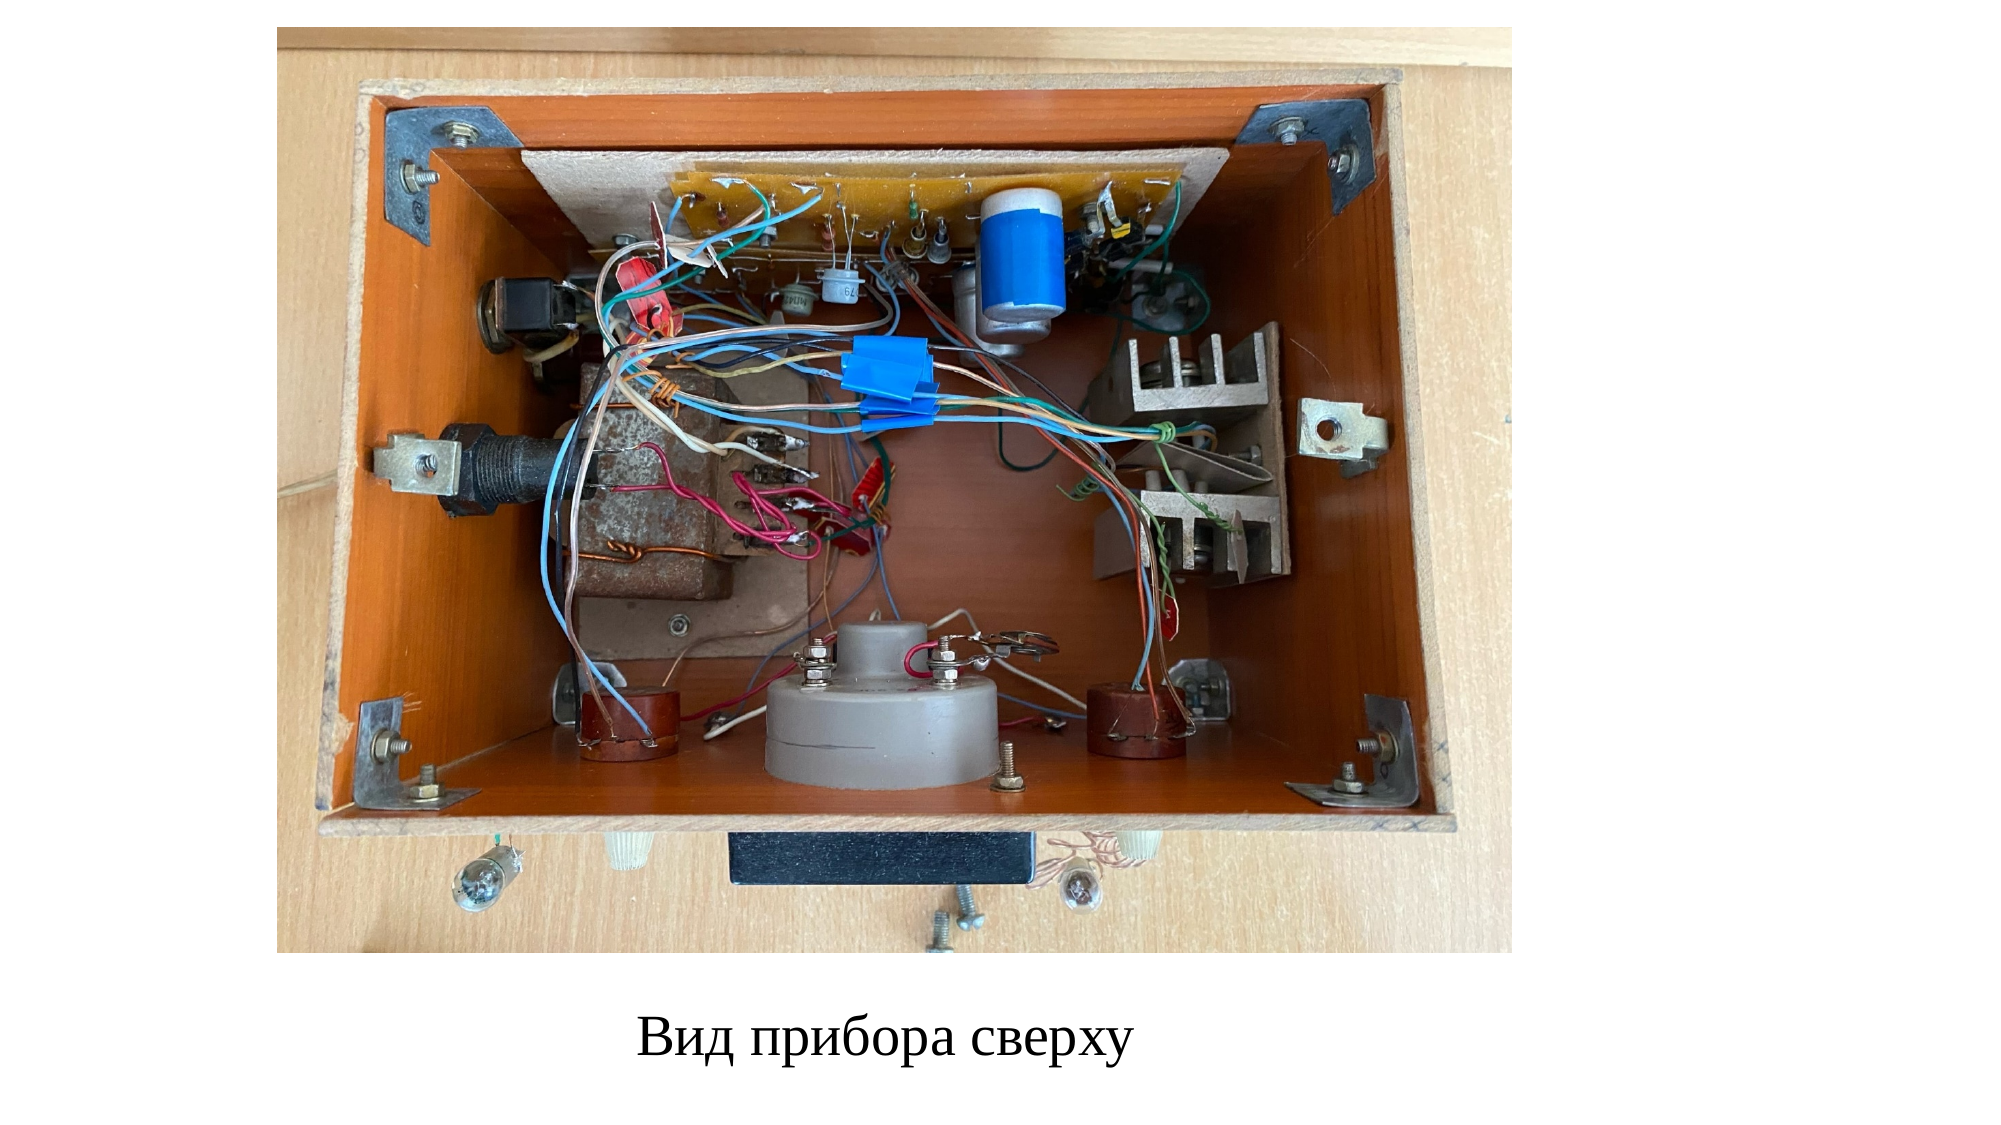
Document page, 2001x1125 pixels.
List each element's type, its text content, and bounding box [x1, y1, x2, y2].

picture [277, 27, 1512, 953]
text_box Вид прибора сверху [432, 989, 1339, 1075]
